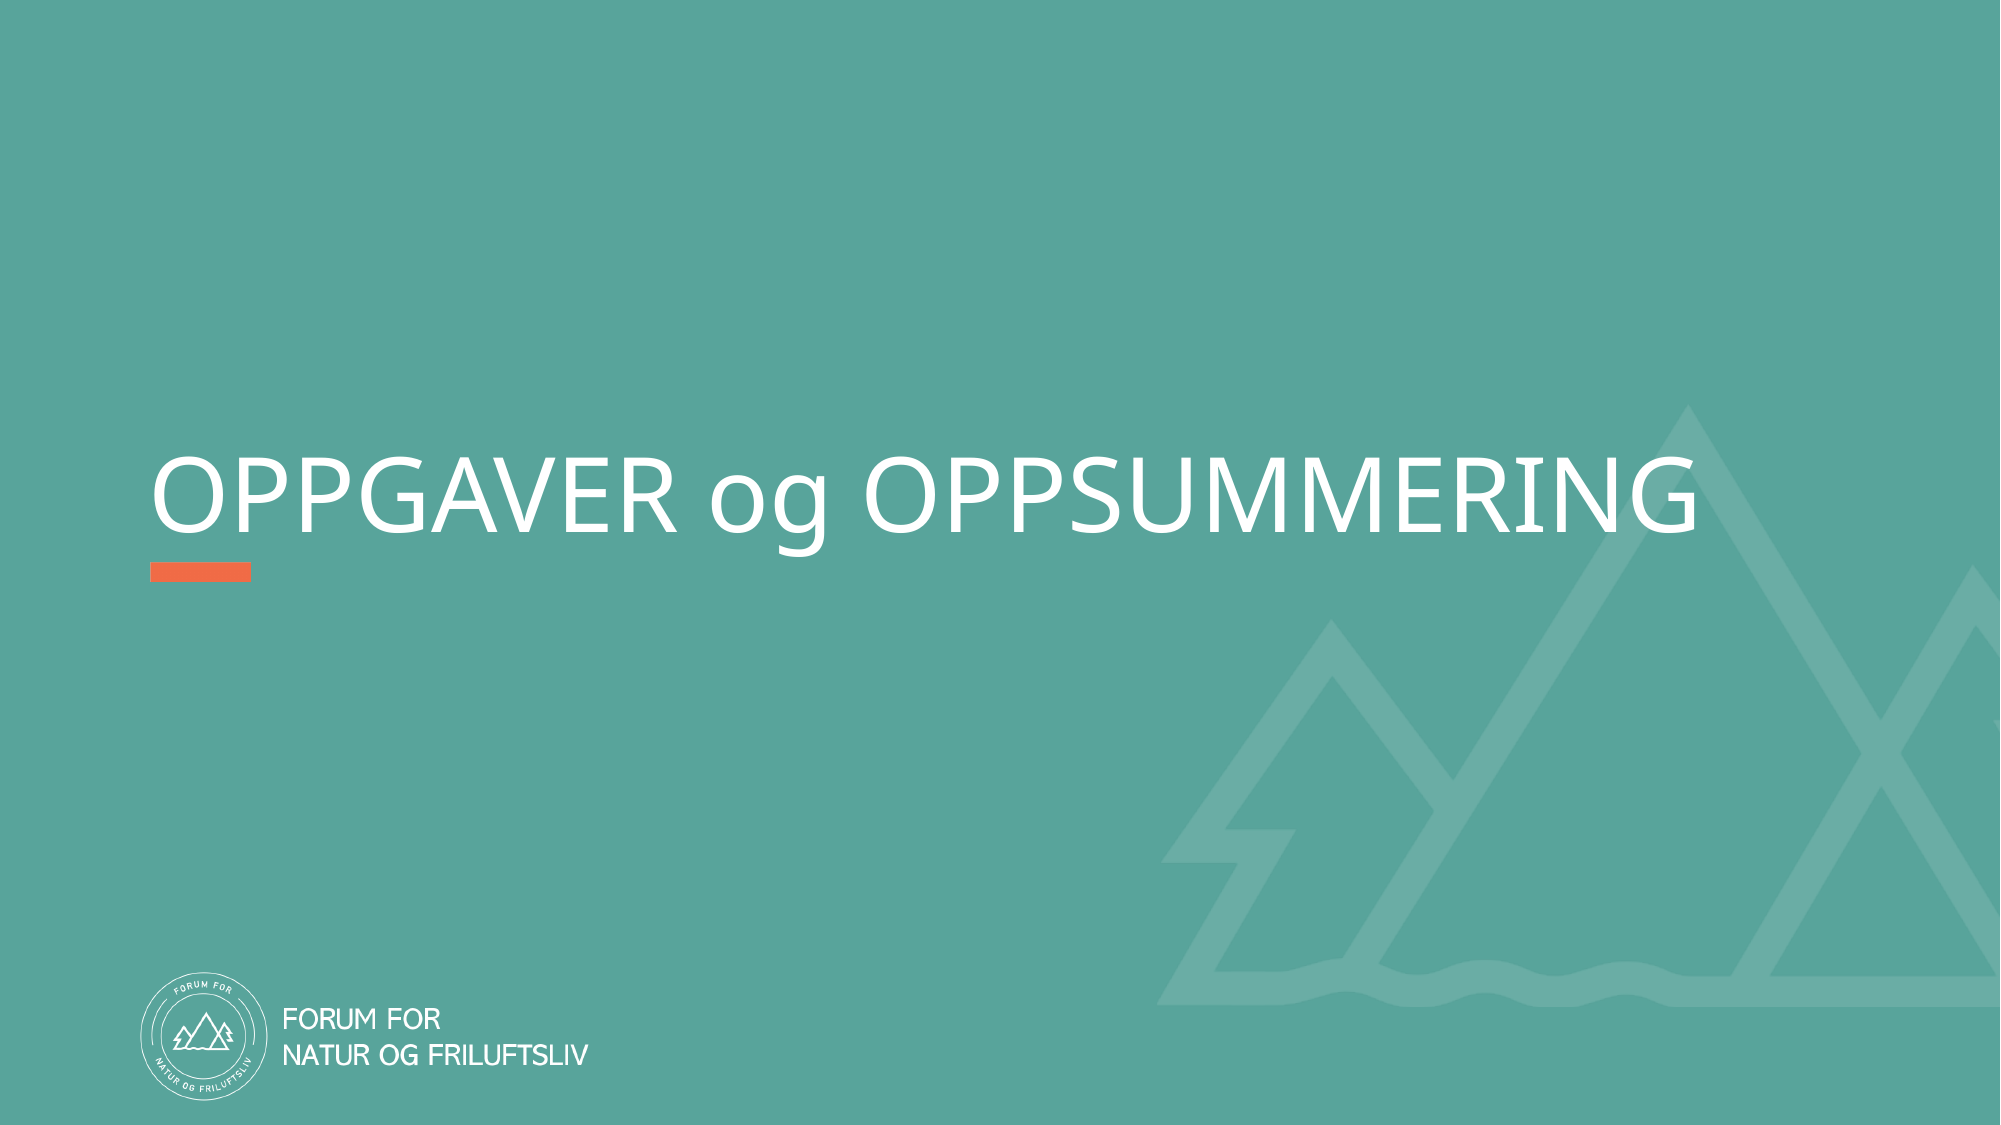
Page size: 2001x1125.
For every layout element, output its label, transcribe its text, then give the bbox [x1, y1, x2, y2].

picture [151, 563, 251, 582]
title OPPGAVER og OPPSUMMERING [133, 332, 1863, 563]
picture [132, 968, 597, 1107]
